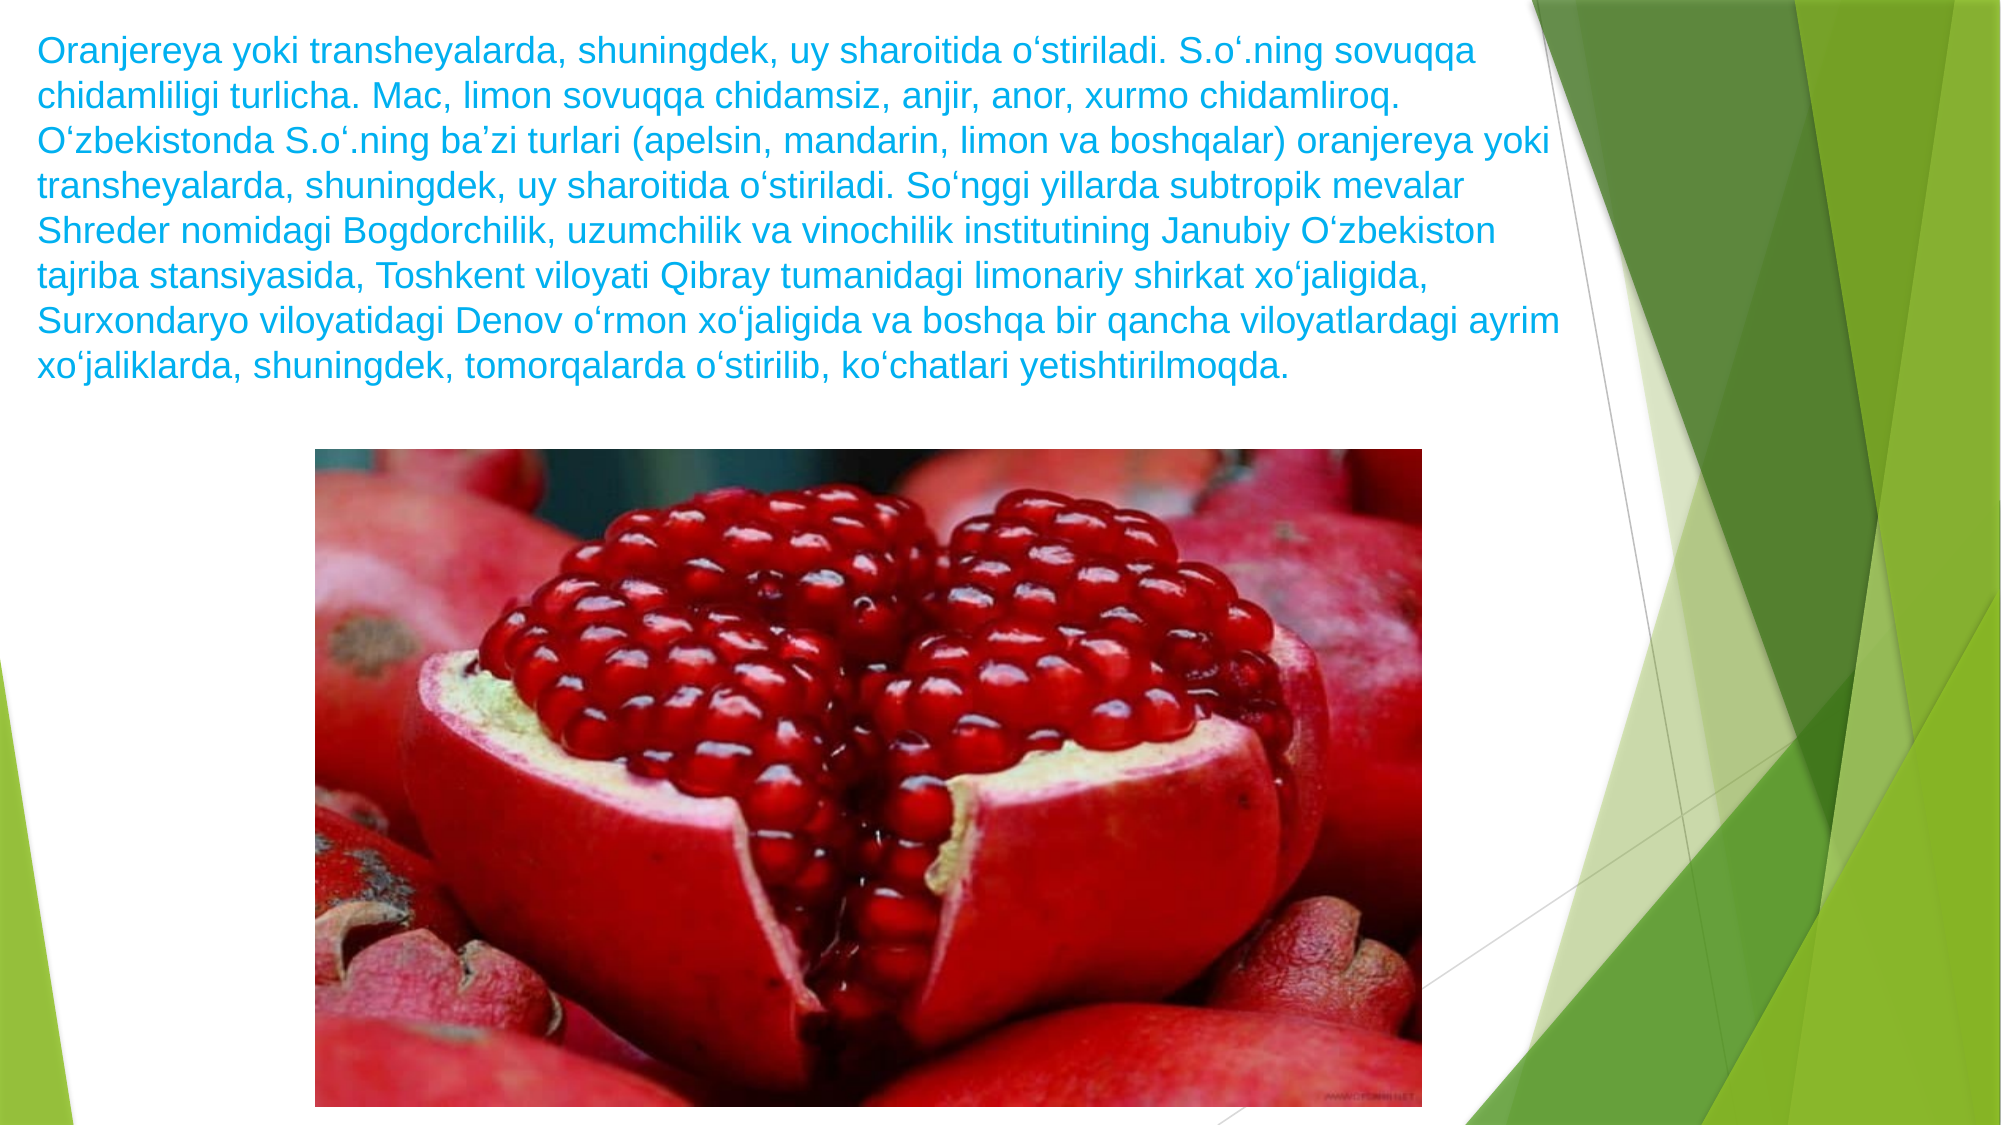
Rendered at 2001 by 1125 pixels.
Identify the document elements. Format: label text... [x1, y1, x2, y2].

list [314, 449, 1422, 1107]
title Oranjereya yoki transheyalarda, shuningdek, uy sharoitida oʻstiriladi. S.oʻ.ning sovuqqa chidamliligi turlicha. Mac, limon sovuqqa chidamsiz, anjir, anor, xurmo chidamliroq. Oʻzbekistonda S.oʻ.ning baʼzi turlari (apelsin, mandarin, limon va boshqalar) oranjereya yoki transheyalarda, shuningdek, uy sharoitida oʻstiriladi. Soʻnggi yillarda subtropik mevalar Shreder nomidagi Bogdorchilik, uzumchilik va vinochilik institutining Janubiy Oʻzbekiston tajriba stansiyasida, Toshkent viloyati Qibray tumanidagi limonariy shirkat xoʻjaligida, Surxondaryo viloyatidagi Denov oʻrmon xoʻjaligida va boshqa bir qancha viloyatlardagi ayrim xoʻjaliklarda, shuningdek, tomorqalarda oʻstirilib, koʻchatlari yetishtirilmoqda. [22, 18, 1602, 462]
